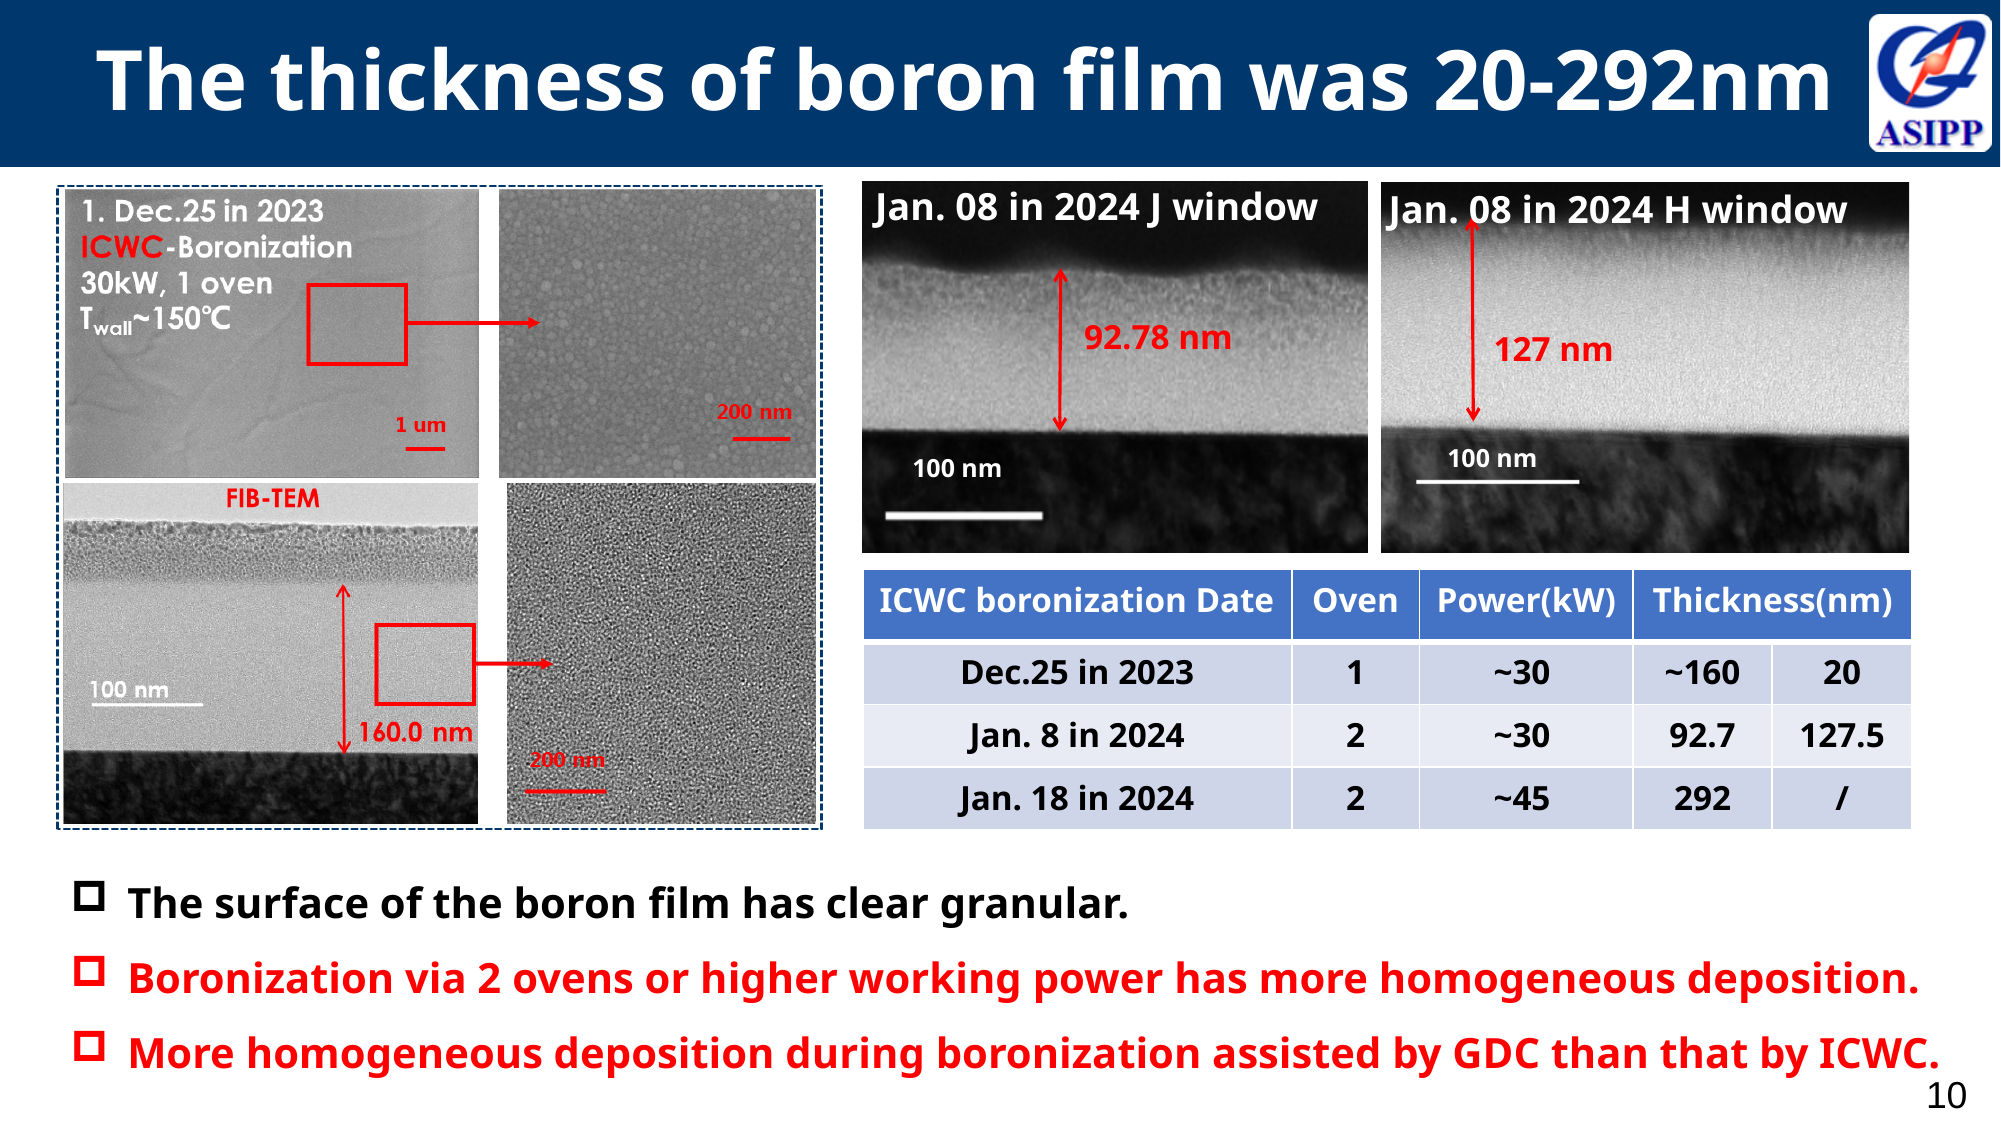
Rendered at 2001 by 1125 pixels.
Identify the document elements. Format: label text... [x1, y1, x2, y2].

picture [56, 181, 831, 830]
table_cell ~30 [1420, 705, 1632, 766]
table_header Power(kW) [1420, 570, 1632, 639]
text_box The surface of the boron film has clear granular. Boronization via 2 ovens or higher working power has more homogeneous deposition. More homogeneous deposition during boronization assisted by GDC than that by ICWC. [56, 844, 2000, 1085]
table_cell 2 [1293, 768, 1419, 829]
table_header ICWC boronization Date [864, 570, 1291, 639]
table_cell 292 [1634, 768, 1771, 829]
table_cell 1 [1293, 645, 1419, 704]
table_cell 20 [1773, 645, 1911, 704]
picture [1869, 14, 1992, 152]
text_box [1391, 178, 1917, 553]
table_cell ~45 [1420, 768, 1632, 829]
slide_number 10 [1532, 1085, 1983, 1123]
table_cell 2 [1293, 705, 1419, 766]
table_cell 127.5 [1773, 705, 1911, 766]
table_cell Jan. 18 in 2024 [864, 768, 1291, 829]
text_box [860, 175, 1391, 553]
table_cell Jan. 8 in 2024 [864, 705, 1291, 766]
table_cell / [1773, 768, 1911, 829]
table_header Thickness(nm) [1634, 570, 1911, 639]
table_cell 92.7 [1634, 705, 1771, 766]
table_cell Dec.25 in 2023 [864, 645, 1291, 704]
table_cell ~30 [1420, 645, 1632, 704]
list The thickness of boron film was 20-292nm [56, 30, 1875, 150]
table_header Oven [1293, 570, 1419, 639]
table_cell ~160 [1634, 645, 1771, 704]
